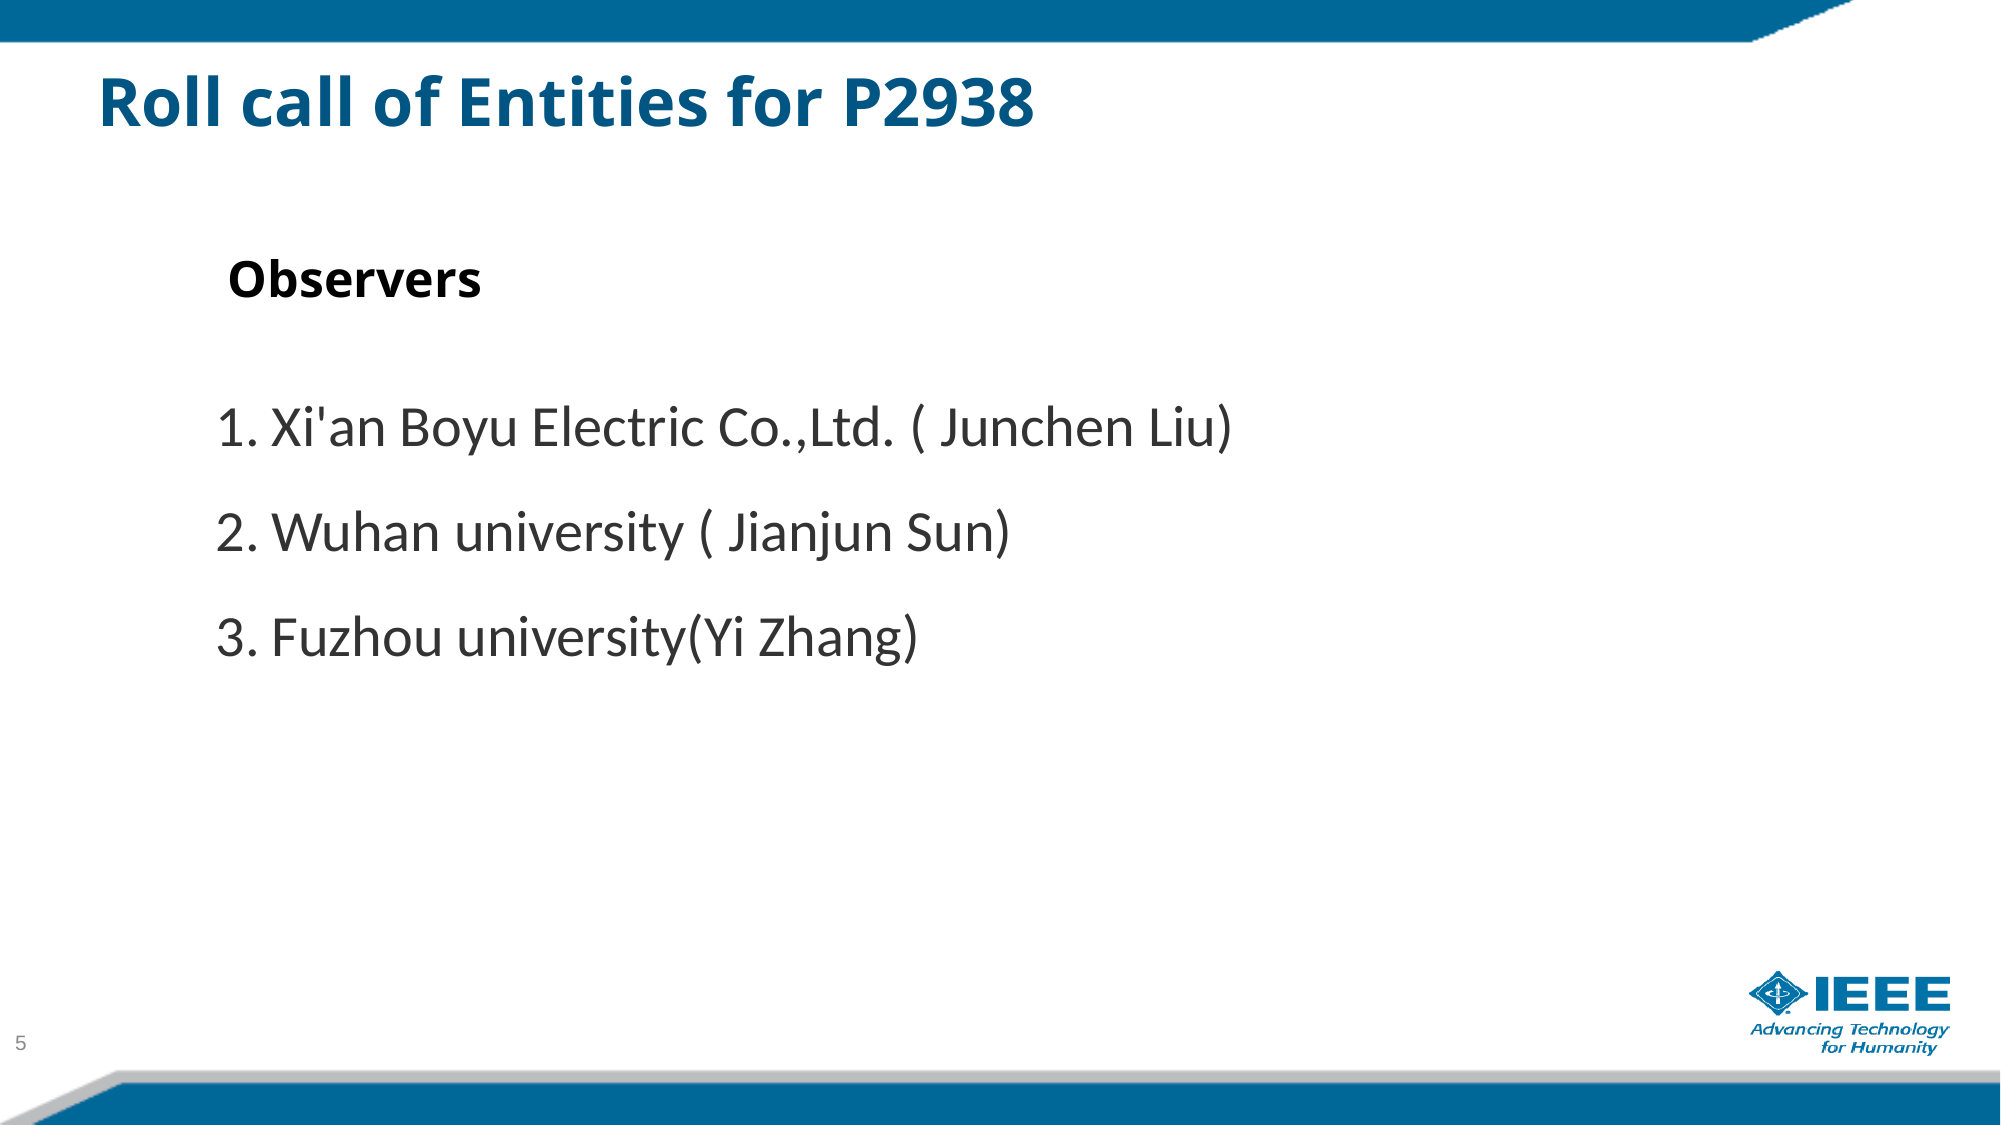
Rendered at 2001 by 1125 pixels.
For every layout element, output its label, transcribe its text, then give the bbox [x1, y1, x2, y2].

text_box Xi'an Boyu Electric Co.,Ltd. ( Junchen Liu) Wuhan university ( Jianjun Sun) Fuzhou university(Yi Zhang) [200, 346, 2000, 676]
text_box Observers [213, 240, 1213, 315]
title Roll call of Entities for P2938 [82, 52, 1899, 241]
picture [0, 0, 2001, 1125]
slide_number 5 [0, 1012, 150, 1073]
